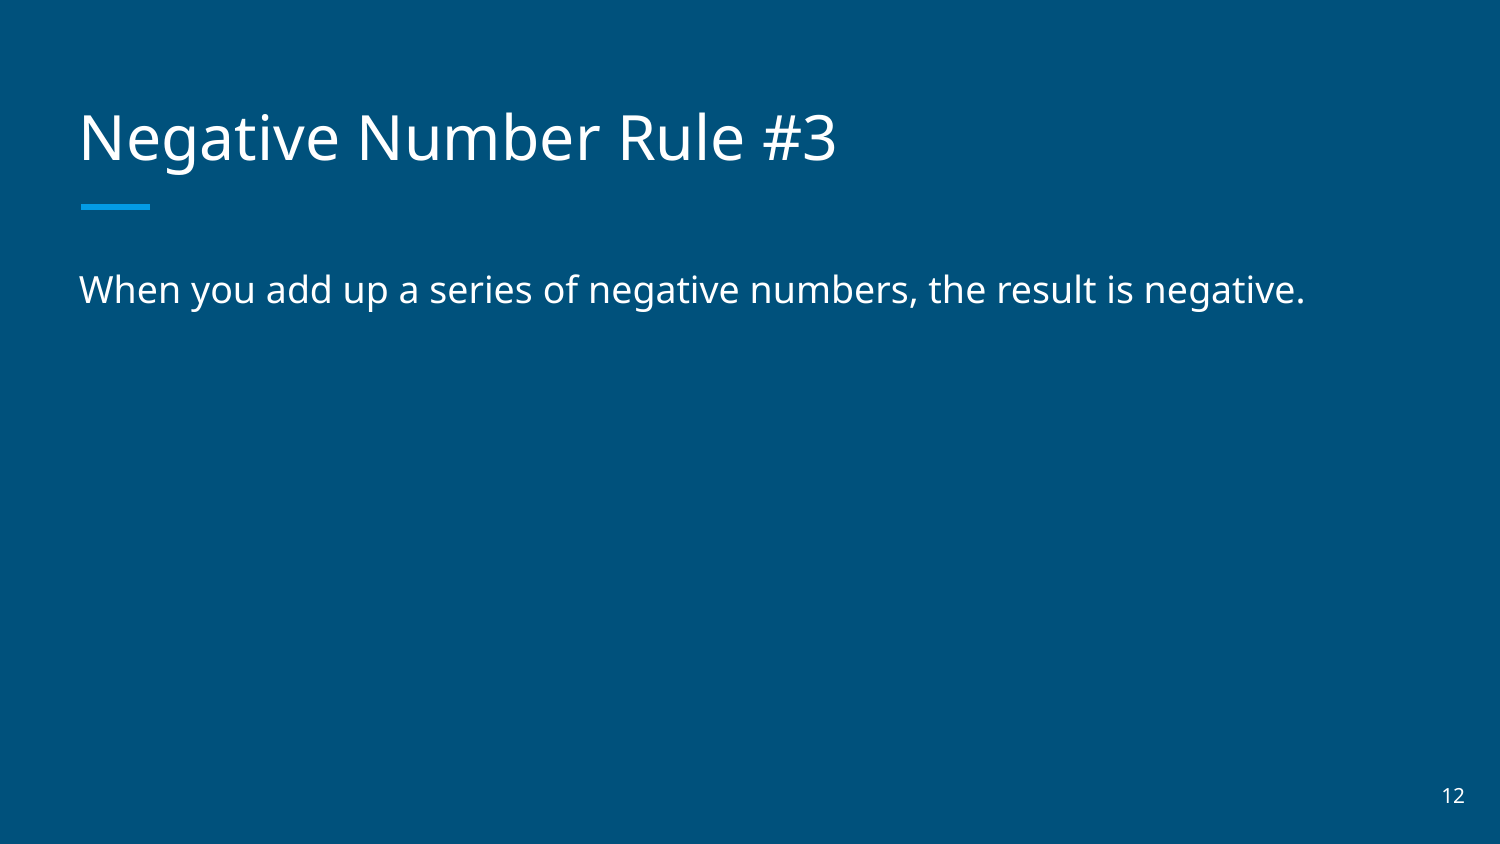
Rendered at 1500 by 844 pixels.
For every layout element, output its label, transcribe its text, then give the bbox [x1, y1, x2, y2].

title Negative Number Rule #3 [63, 75, 1437, 188]
list When you add up a series of negative numbers, the result is negative. [63, 244, 1437, 750]
slide_number ‹#› [1389, 764, 1480, 830]
